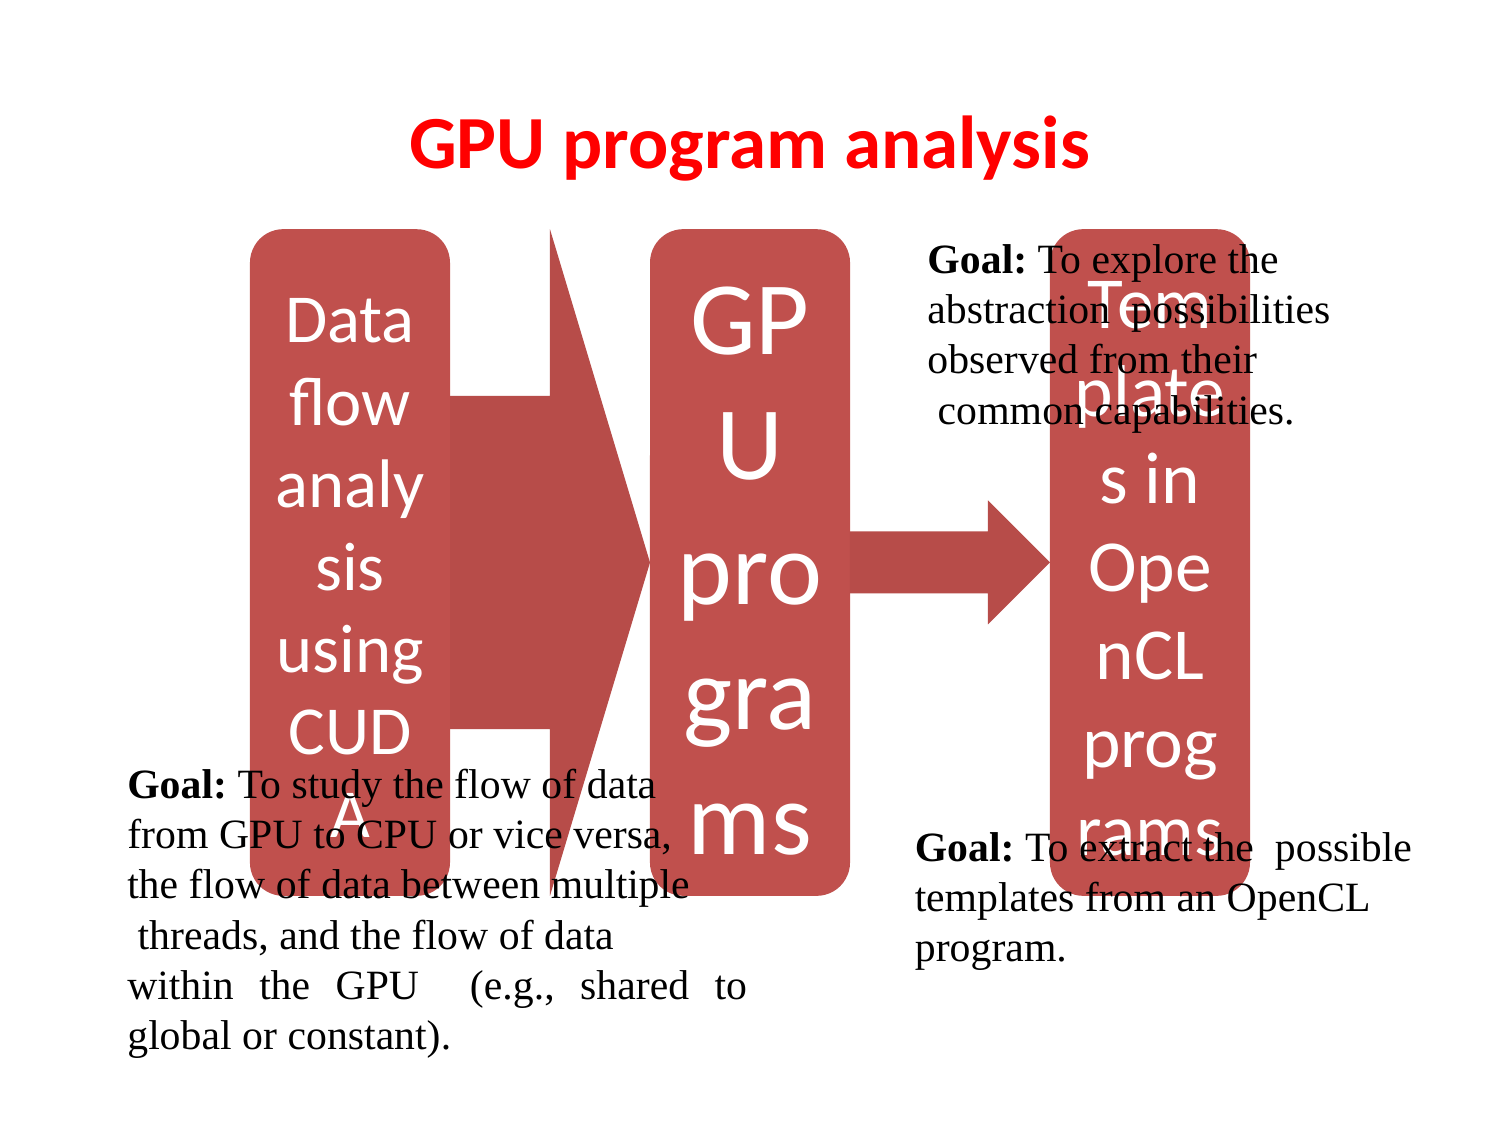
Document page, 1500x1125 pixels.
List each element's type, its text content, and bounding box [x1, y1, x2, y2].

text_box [249, 228, 1251, 897]
text_box Goal: To extract the possible templates from an OpenCL program. [900, 812, 1475, 978]
title GPU program analysis [75, 45, 1425, 233]
text_box Goal: To study the flow of data from GPU to CPU or vice versa, the flow of data between multiple threads, and the flow of data within the GPU (e.g., shared to global or constant). [112, 749, 763, 1065]
text_box Goal: To explore the abstraction possibilities observed from their common capabilities. [912, 224, 1450, 440]
